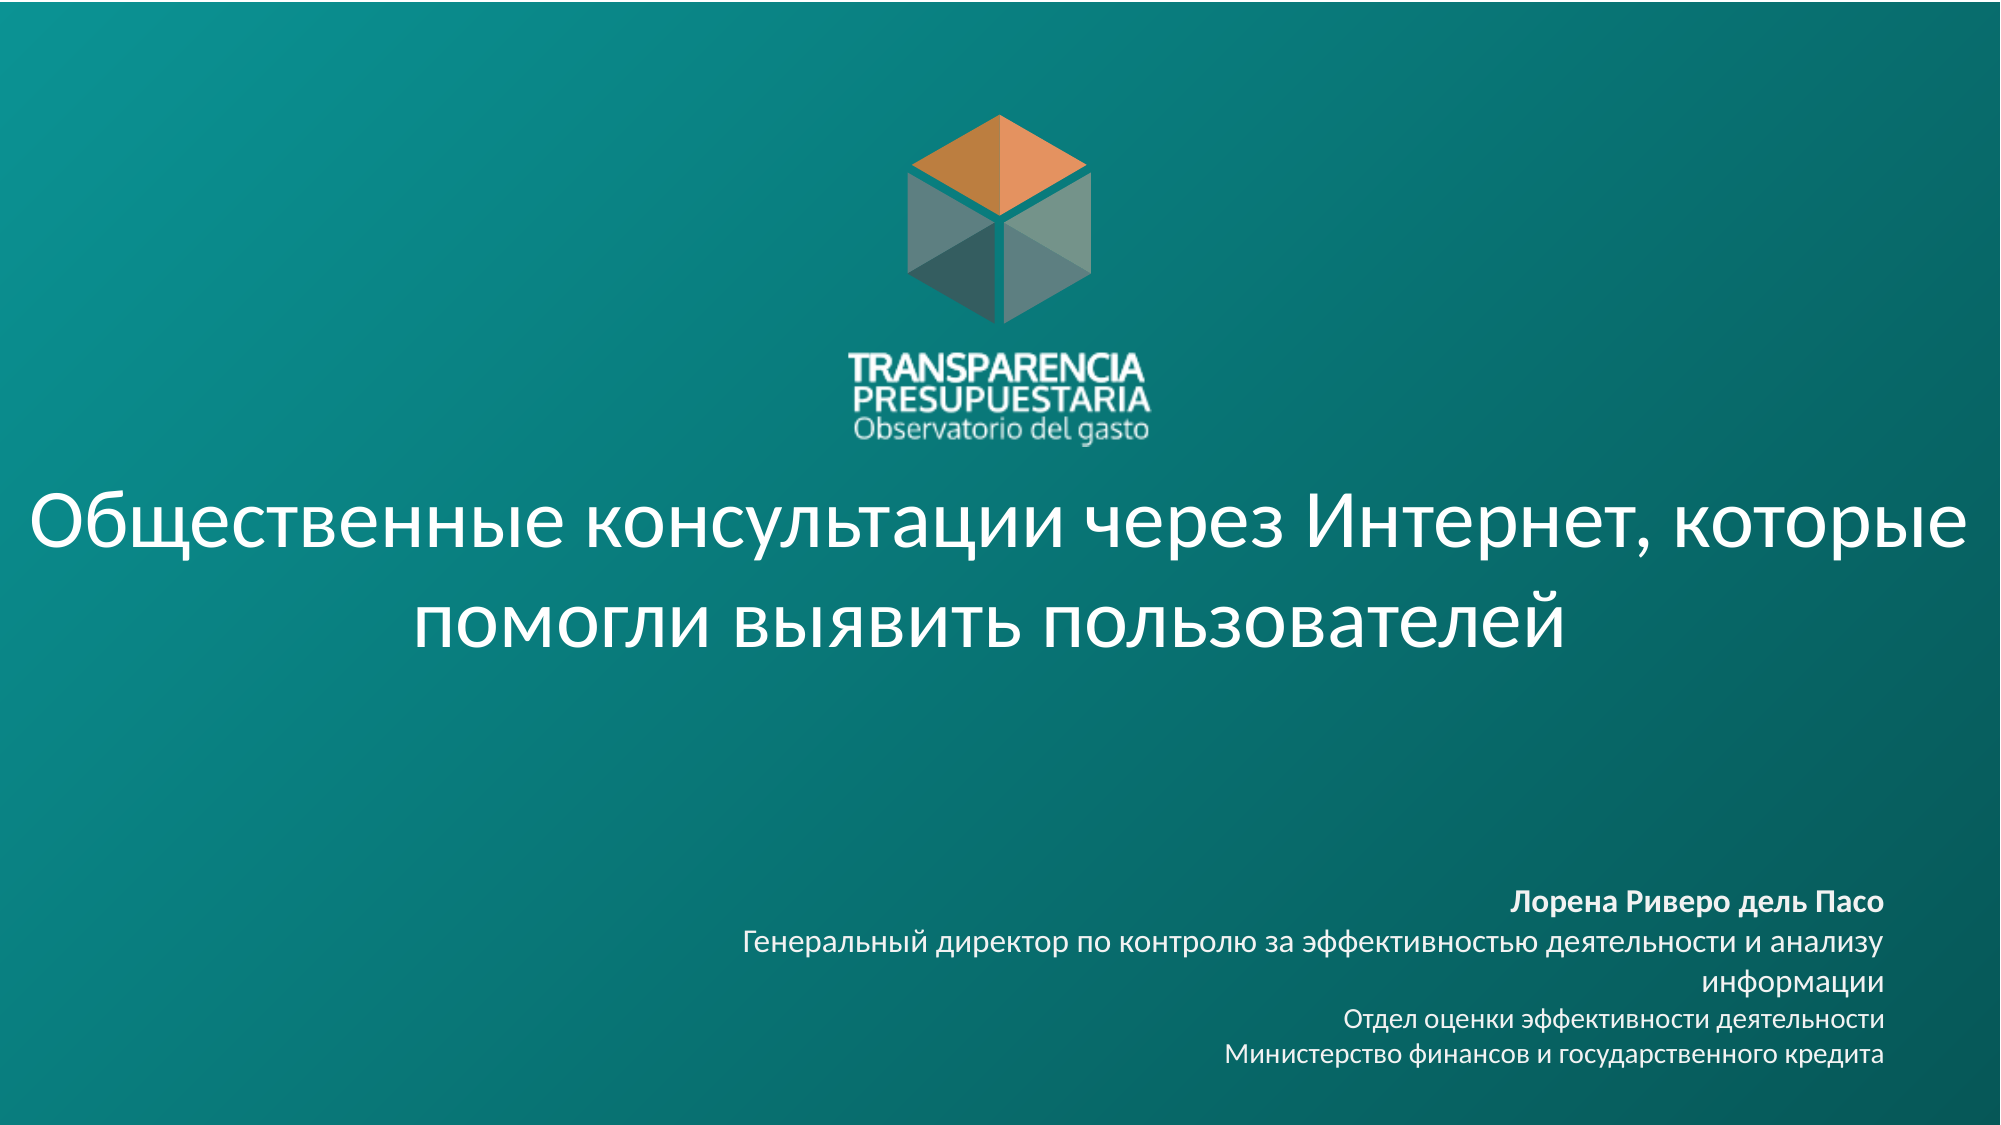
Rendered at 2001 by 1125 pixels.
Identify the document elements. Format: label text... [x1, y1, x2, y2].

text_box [848, 114, 1152, 447]
text_box Общественные консультации через Интернет, которые помогли выявить пользователей [0, 2, 2000, 1125]
text_box Лорена Риверо дель Пасо Генеральный директор по контролю за эффективностью деятельности и анализу информации Отдел оценки эффективности деятельности Министерство финансов и государственного кредита [626, 872, 1900, 1077]
